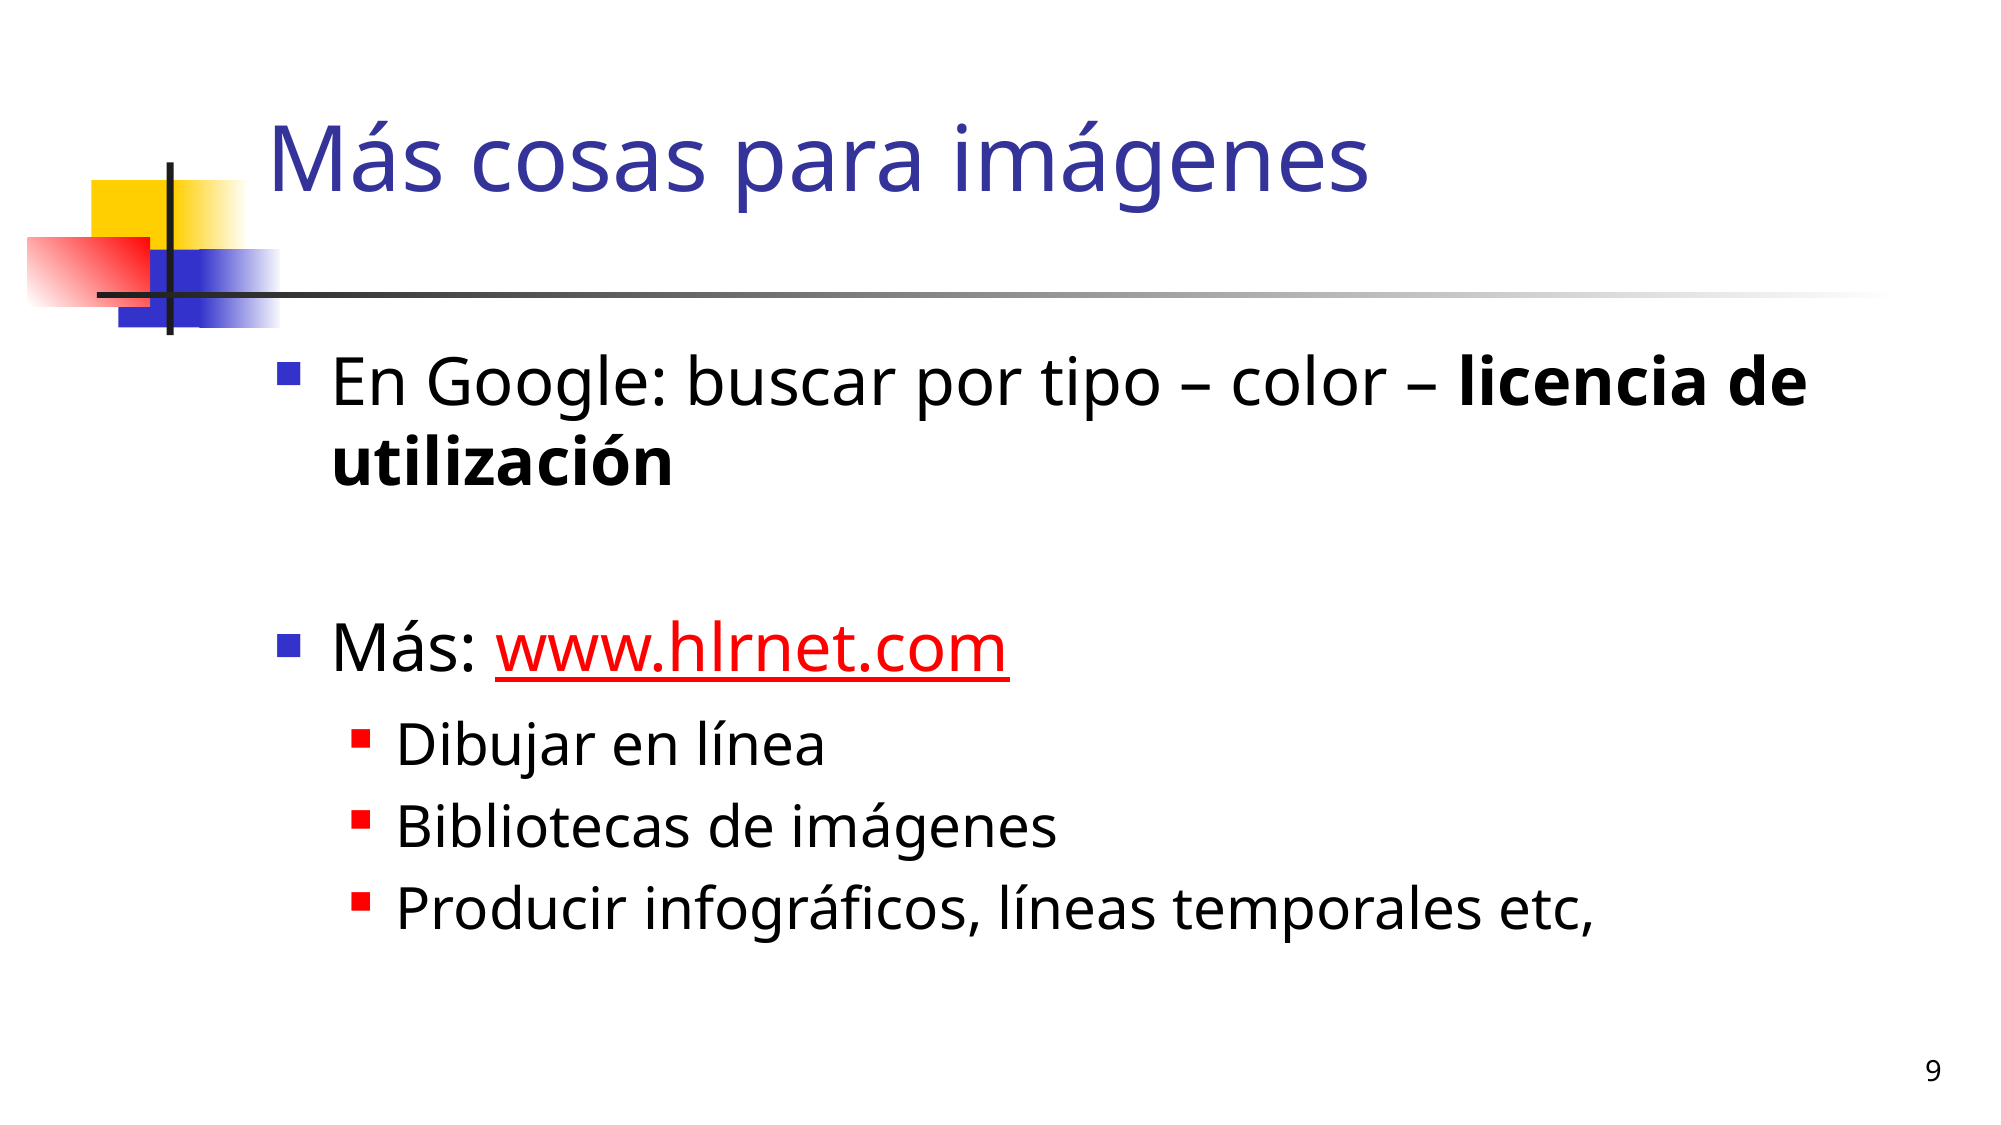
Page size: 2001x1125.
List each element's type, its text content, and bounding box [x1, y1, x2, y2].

list En Google: buscar por tipo – color – licencia de utilización Más: www.hlrnet.com Dibujar en línea Bibliotecas de imágenes Producir infográficos, líneas temporales etc, [258, 330, 1959, 1007]
slide_number 9 [1540, 1023, 1958, 1100]
title Más cosas para imágenes [251, 34, 1957, 276]
